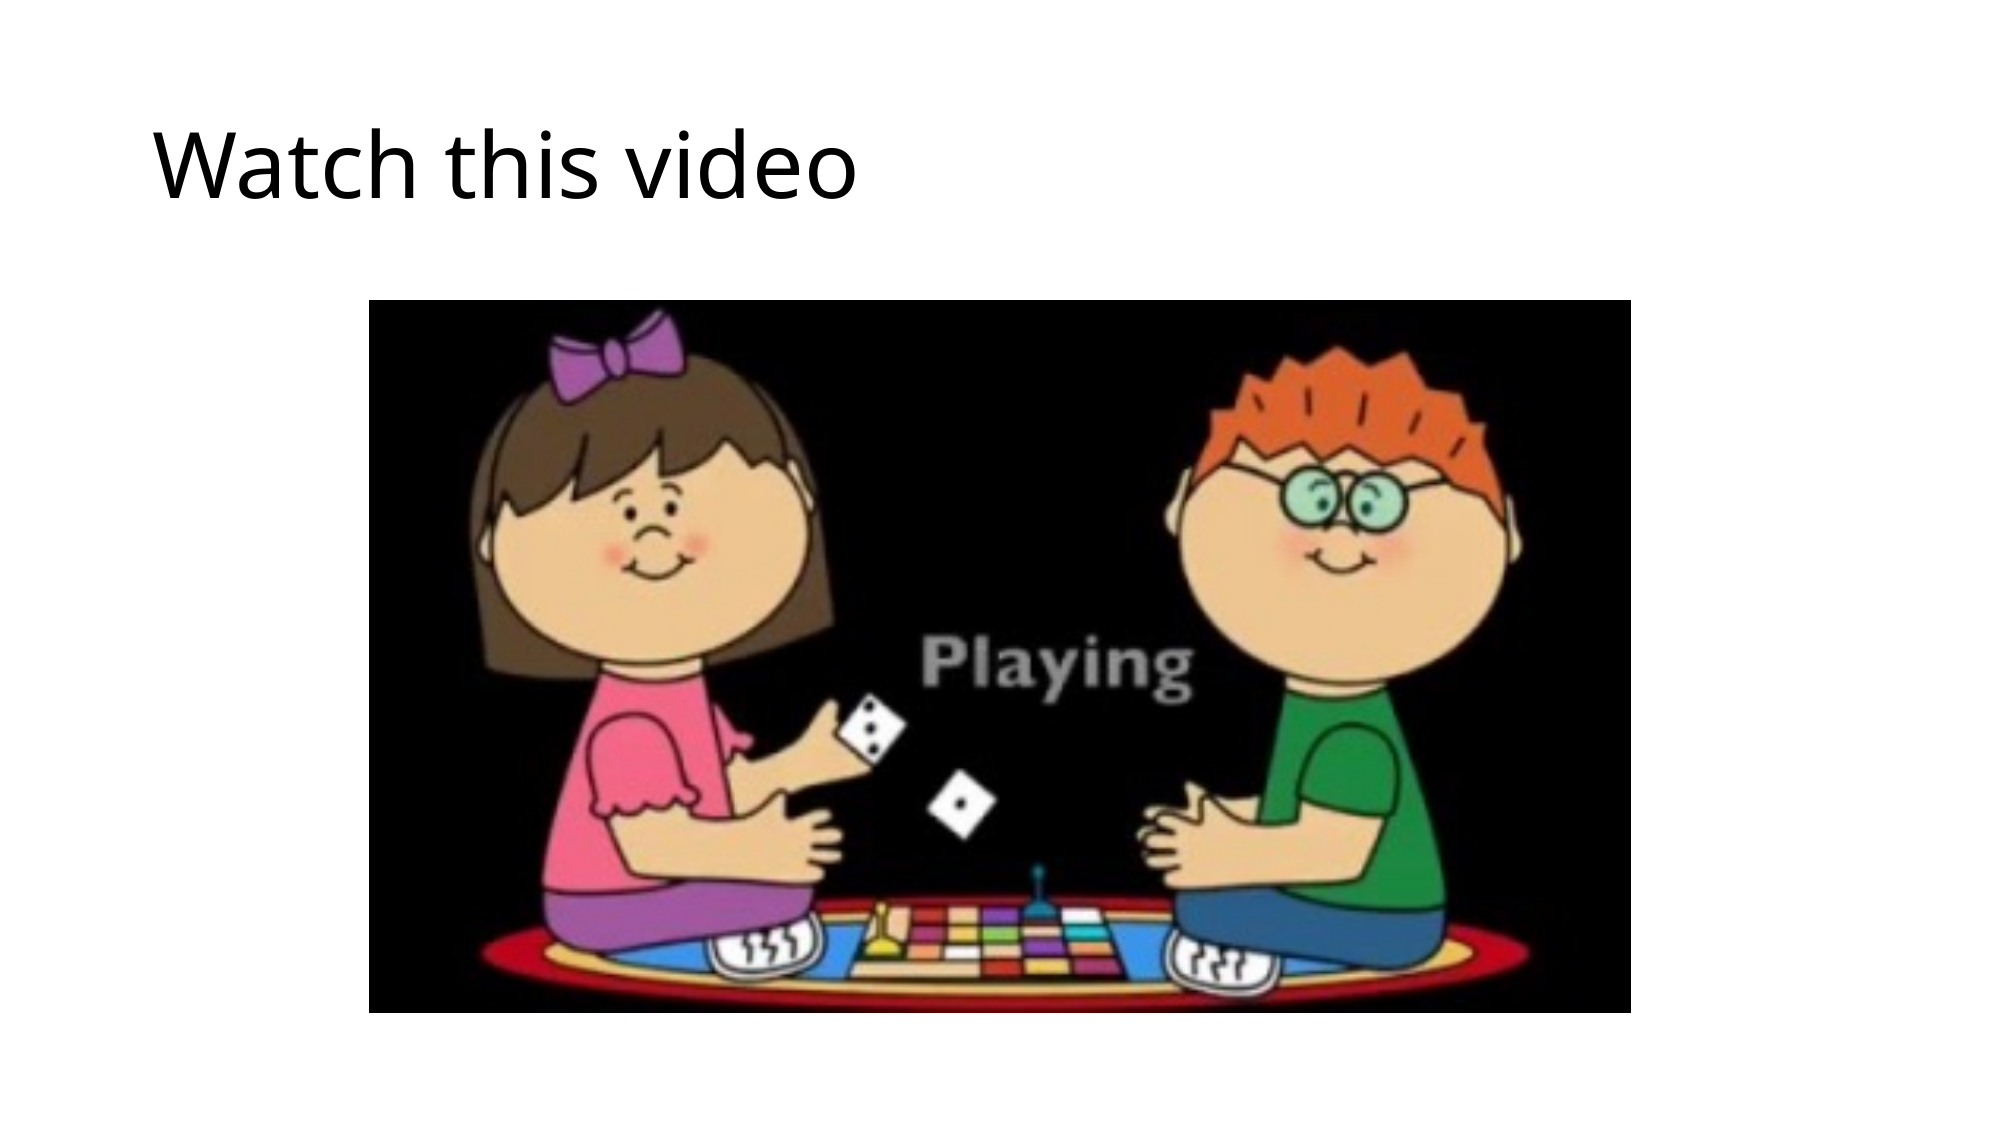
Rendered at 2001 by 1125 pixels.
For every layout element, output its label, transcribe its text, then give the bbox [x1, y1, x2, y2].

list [368, 299, 1632, 1014]
title Watch this video [137, 59, 1863, 278]
